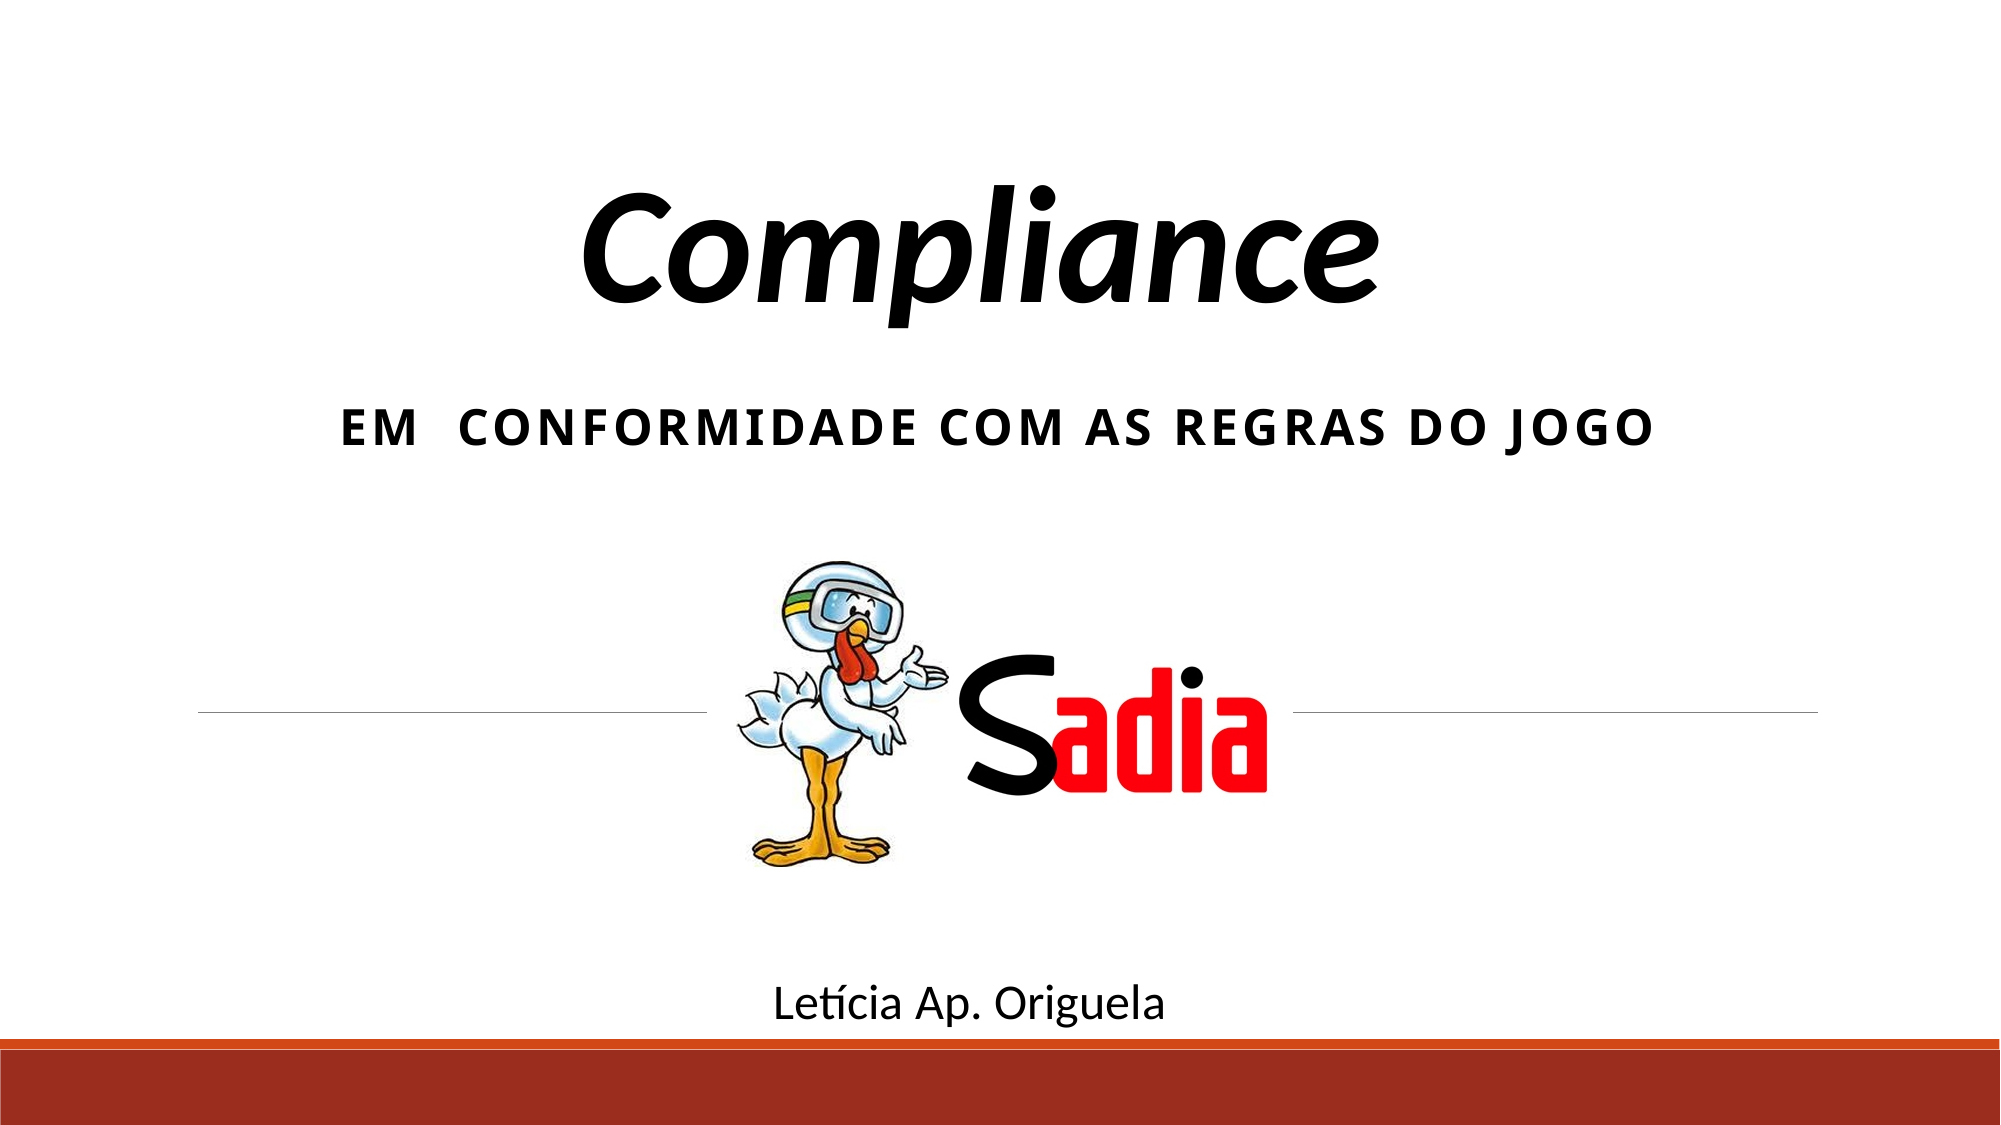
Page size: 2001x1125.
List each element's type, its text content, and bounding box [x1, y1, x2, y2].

title Compliance [249, 115, 1750, 347]
text_box Letícia Ap. Origuela [759, 961, 1241, 1037]
picture [706, 533, 1294, 910]
subtitle Em conformidade com as regras do jogo [249, 394, 1750, 775]
